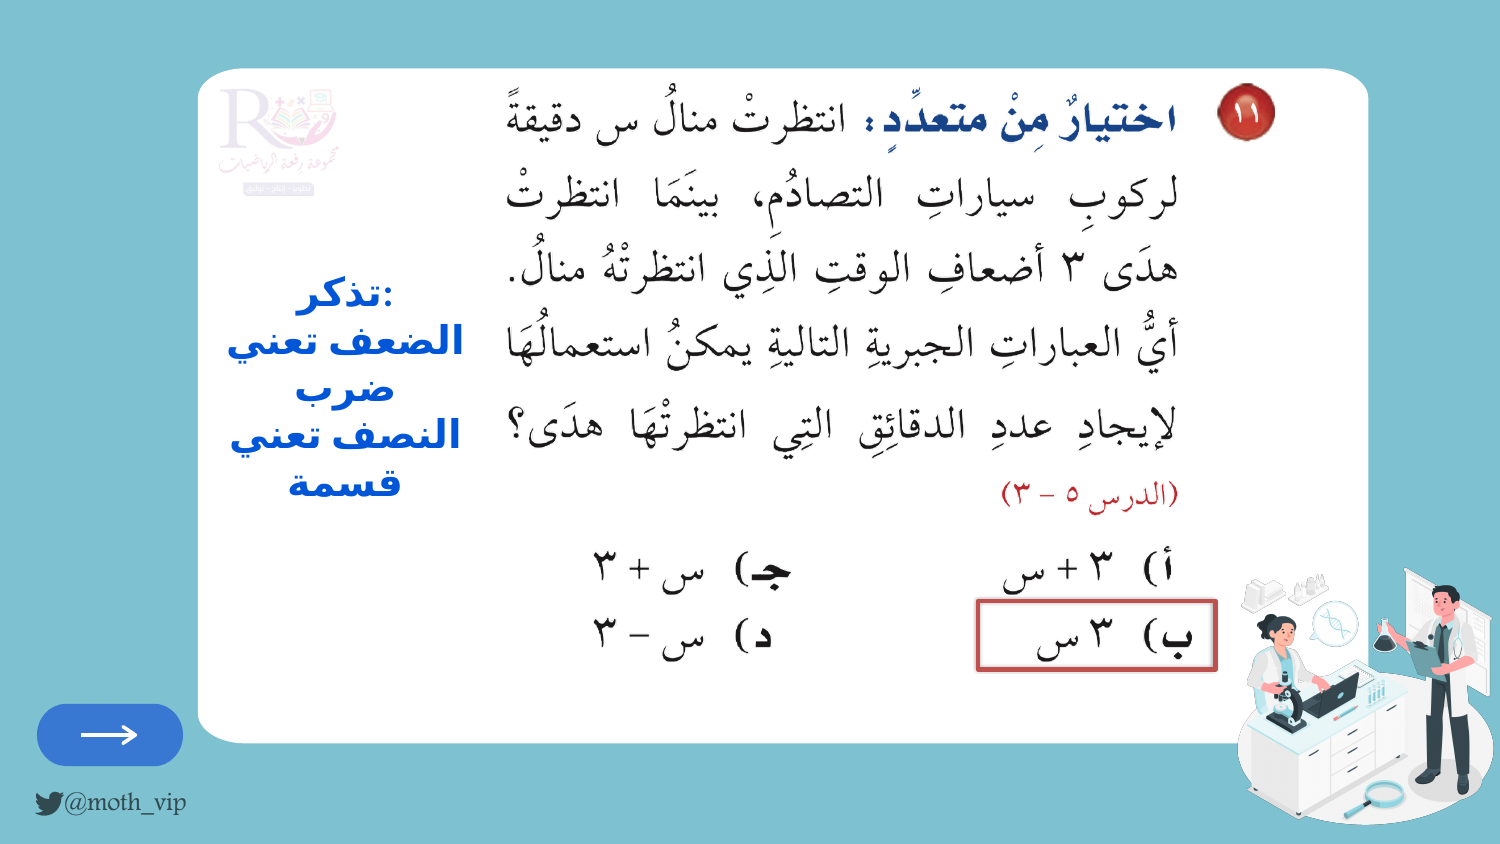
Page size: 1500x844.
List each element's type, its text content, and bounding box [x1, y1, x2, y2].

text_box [36, 703, 184, 767]
picture [465, 68, 1500, 831]
text_box تذكر: الضعف تعني ضرب النصف تعني قسمة [207, 263, 462, 509]
